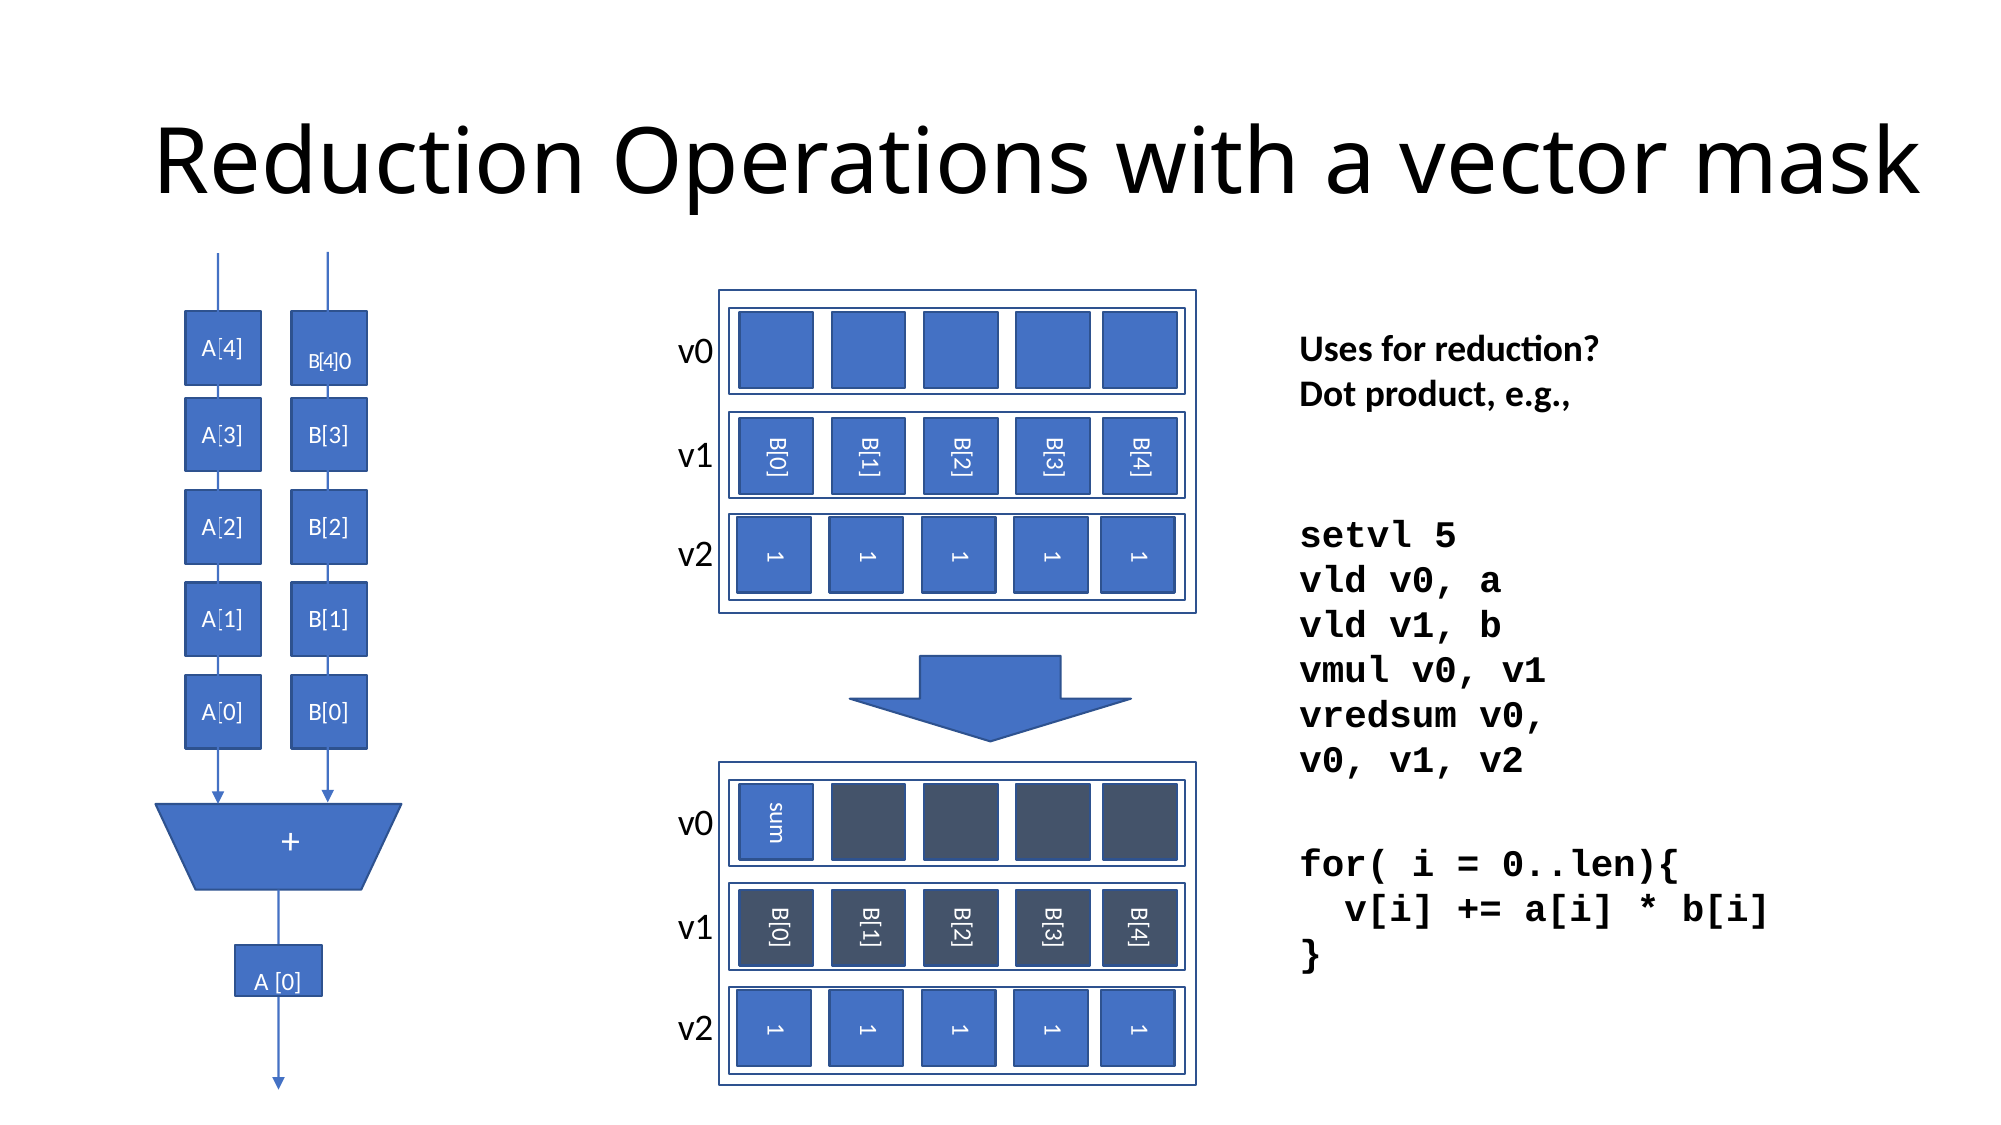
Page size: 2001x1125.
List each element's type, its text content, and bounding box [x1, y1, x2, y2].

text_box v2 [675, 527, 712, 575]
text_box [154, 802, 403, 892]
text_box Uses for reduction? Dot product, e.g., [1297, 321, 1604, 414]
text_box [211, 758, 225, 801]
text_box [321, 758, 335, 801]
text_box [717, 760, 1198, 1086]
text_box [717, 288, 1198, 615]
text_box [735, 515, 813, 594]
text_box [735, 988, 813, 1067]
text_box v2 [675, 1000, 712, 1048]
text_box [920, 988, 997, 1067]
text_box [828, 988, 905, 1067]
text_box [920, 515, 997, 594]
text_box for( i = 0..len){ v[i] += a[i] * b[i] } [1297, 836, 1773, 974]
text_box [184, 309, 263, 386]
text_box v0 [675, 323, 712, 371]
text_box v1 [675, 899, 712, 947]
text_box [1012, 515, 1089, 594]
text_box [1012, 988, 1089, 1067]
title Reduction Operations with a vector mask [27, 25, 1973, 291]
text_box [184, 488, 263, 566]
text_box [828, 515, 905, 594]
text_box A [0] [234, 945, 323, 996]
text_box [290, 309, 369, 473]
text_box setvl 5 vld v0, a vld v1, b vmul v0, v1 vredsum v0, v0, v1, v2 [1297, 508, 1795, 781]
text_box [272, 996, 285, 1090]
text_box v1 [675, 427, 712, 475]
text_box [184, 673, 263, 750]
text_box [216, 253, 220, 308]
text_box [290, 488, 369, 566]
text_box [290, 581, 369, 658]
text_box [848, 654, 1133, 743]
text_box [290, 673, 369, 750]
text_box v0 [675, 795, 712, 843]
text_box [184, 396, 263, 473]
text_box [184, 581, 263, 658]
